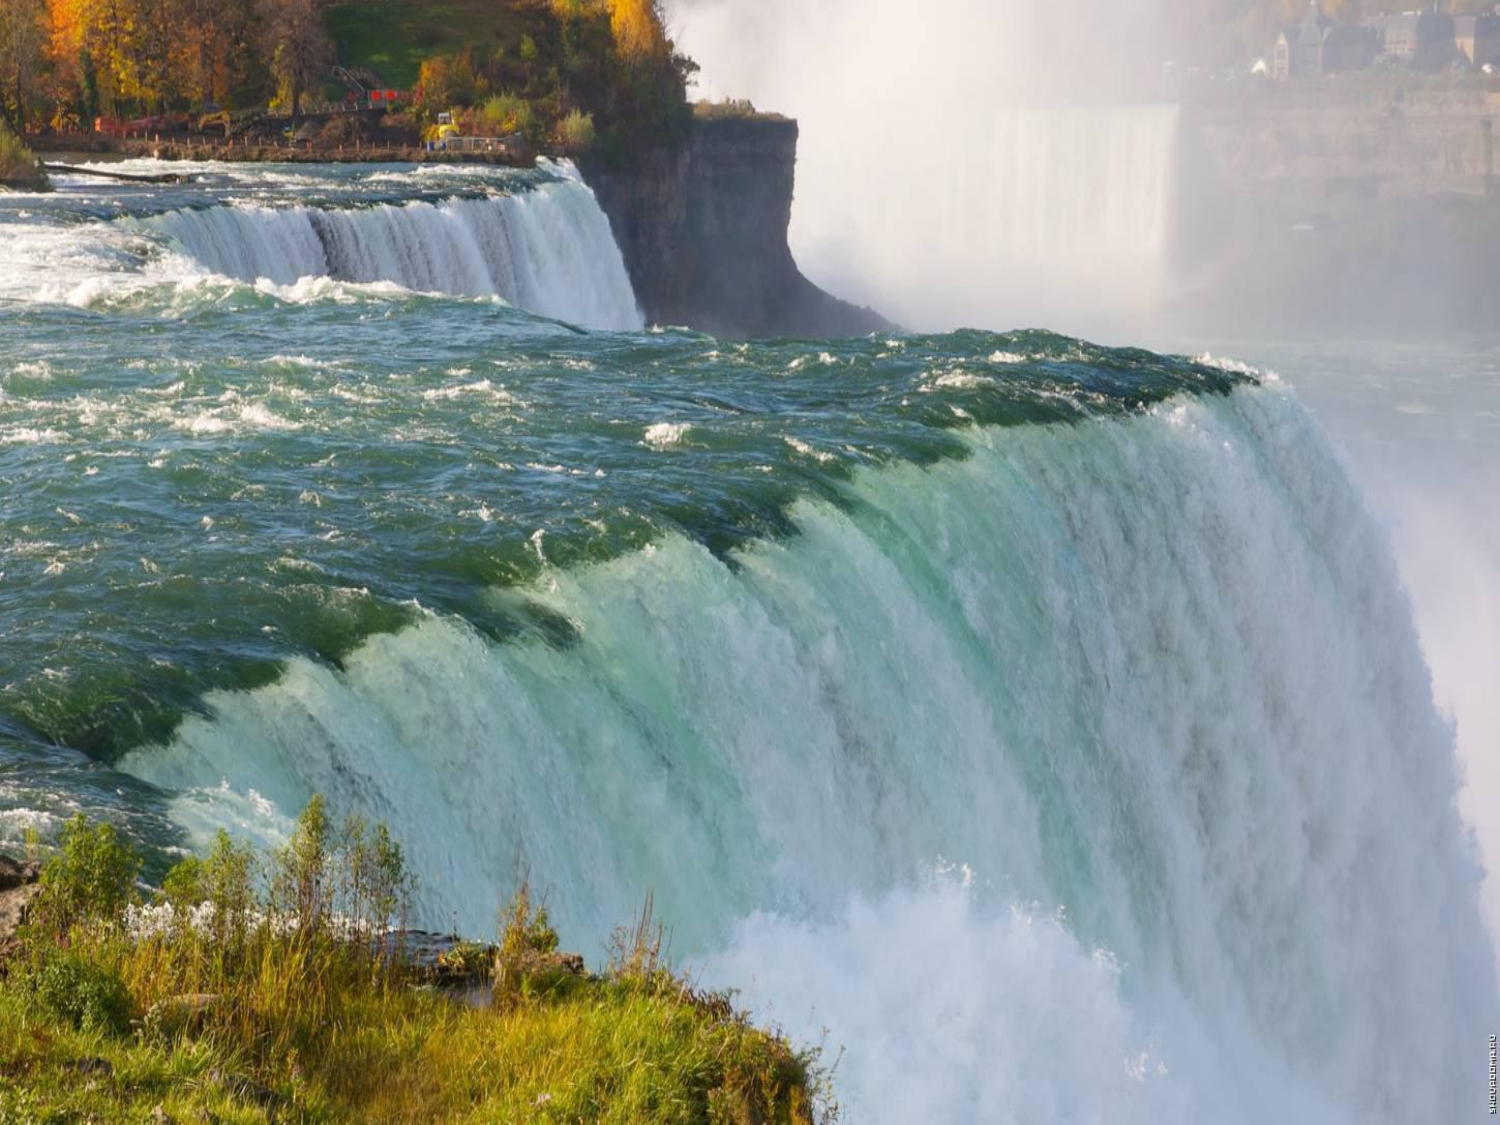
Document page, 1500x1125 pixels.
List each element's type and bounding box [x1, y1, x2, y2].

list [0, 0, 1500, 1125]
